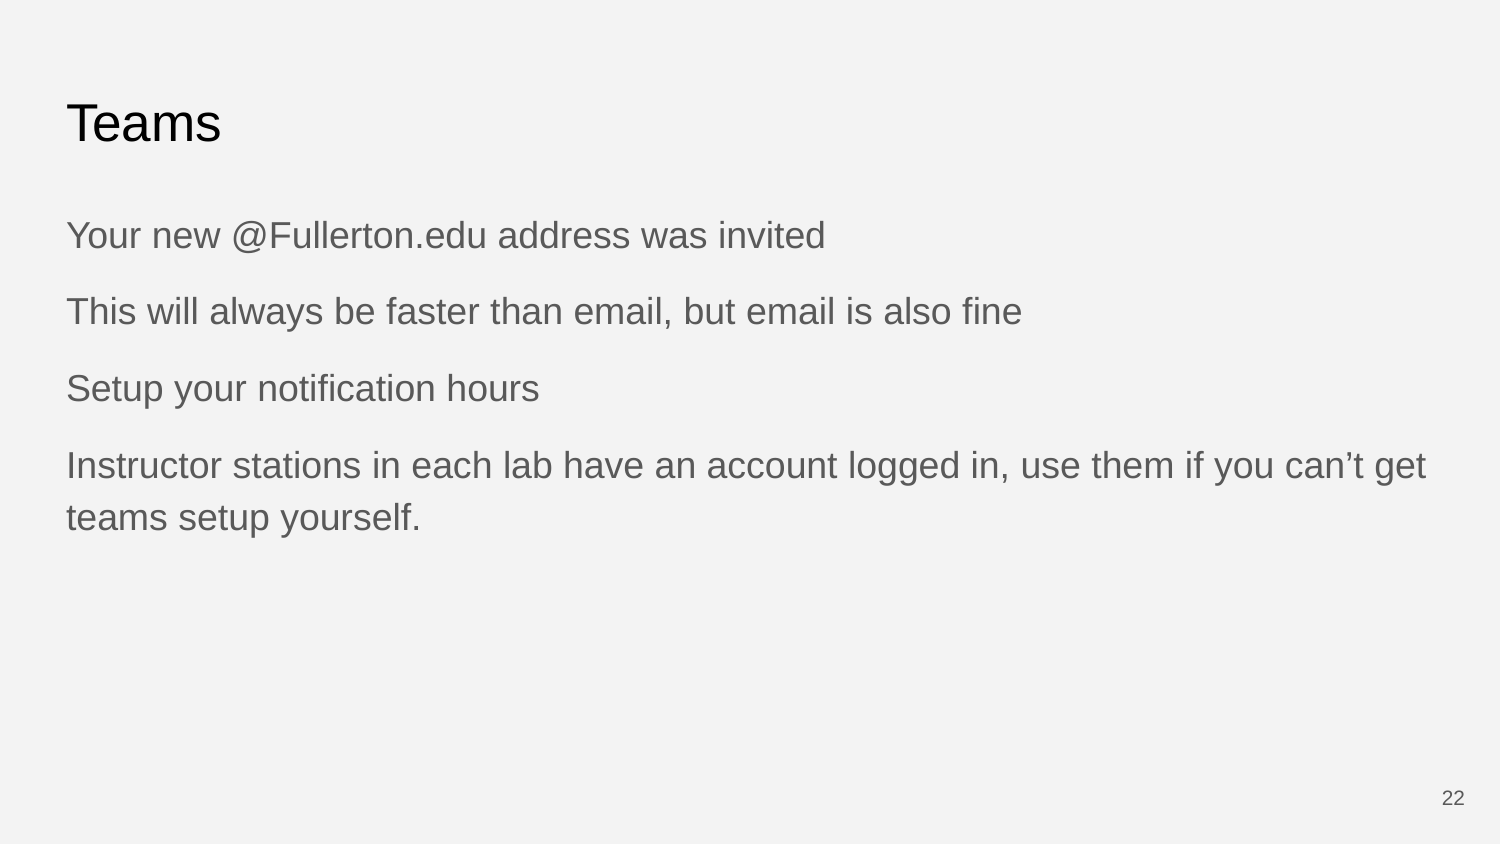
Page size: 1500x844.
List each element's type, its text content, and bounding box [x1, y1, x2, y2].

slide_number 22 [1389, 764, 1480, 830]
title Teams [51, 72, 1449, 167]
list Your new @Fullerton.edu address was invited This will always be faster than email, but email is also fine Setup your notification hours Instructor stations in each lab have an account logged in, use them if you can’t get teams setup yourself. [51, 189, 1449, 750]
